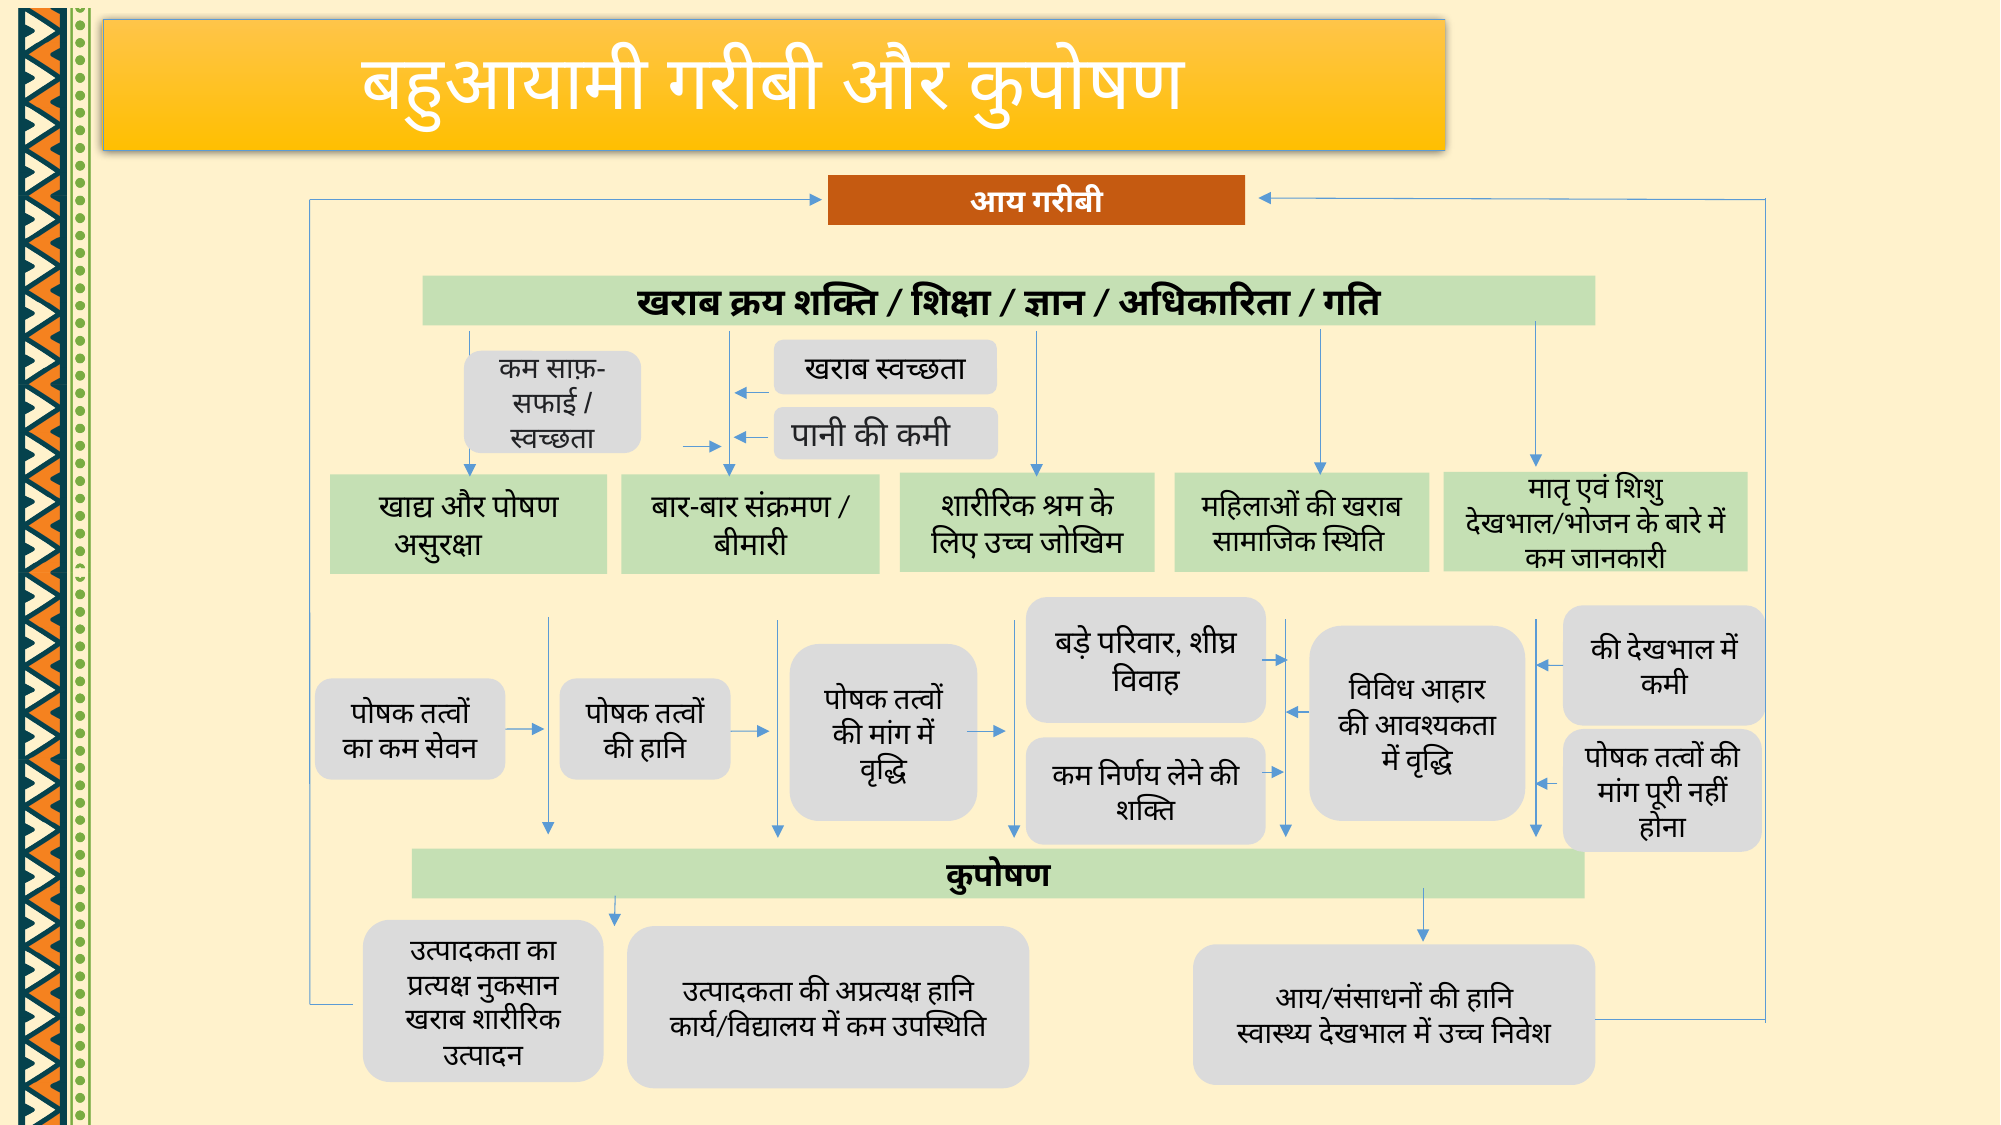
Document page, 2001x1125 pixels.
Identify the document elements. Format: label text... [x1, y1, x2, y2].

picture [4, 0, 104, 1125]
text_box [309, 175, 1766, 1089]
text_box बहुआयामी गरीबी और कुपोषण [102, 19, 1446, 151]
